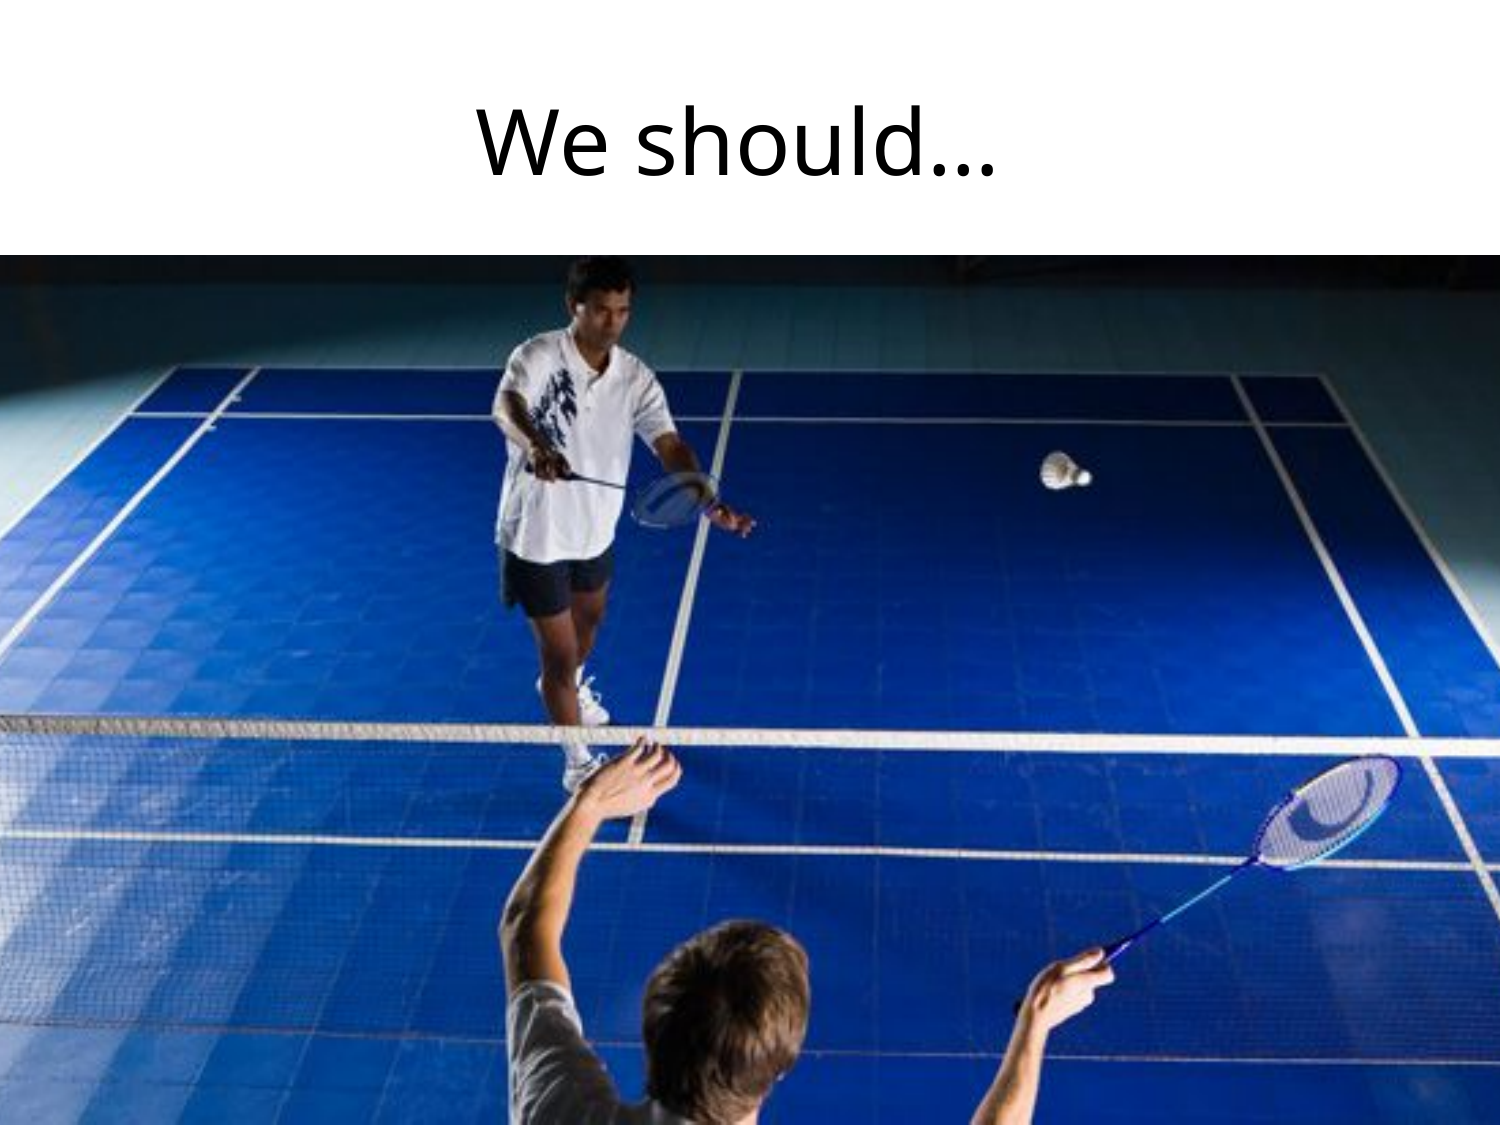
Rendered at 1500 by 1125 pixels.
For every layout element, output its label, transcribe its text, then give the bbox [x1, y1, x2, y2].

title We should… [75, 45, 1425, 233]
picture [0, 255, 1500, 1125]
